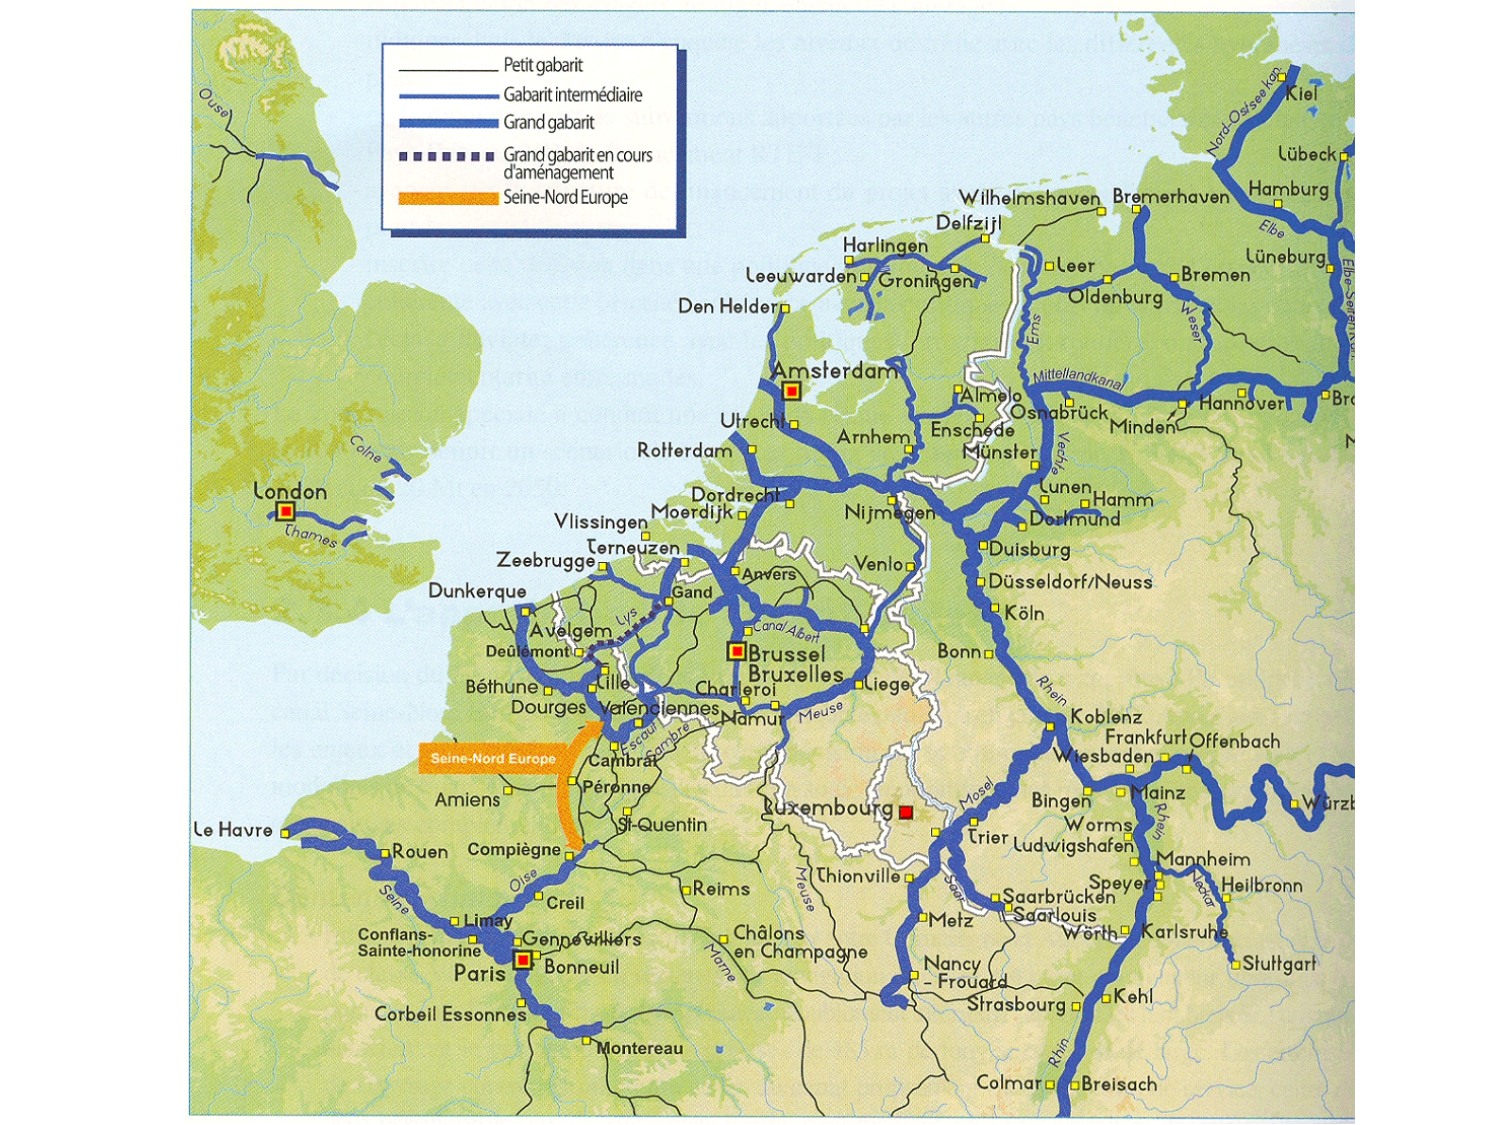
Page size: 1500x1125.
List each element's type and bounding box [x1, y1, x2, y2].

picture [185, 0, 1356, 1125]
